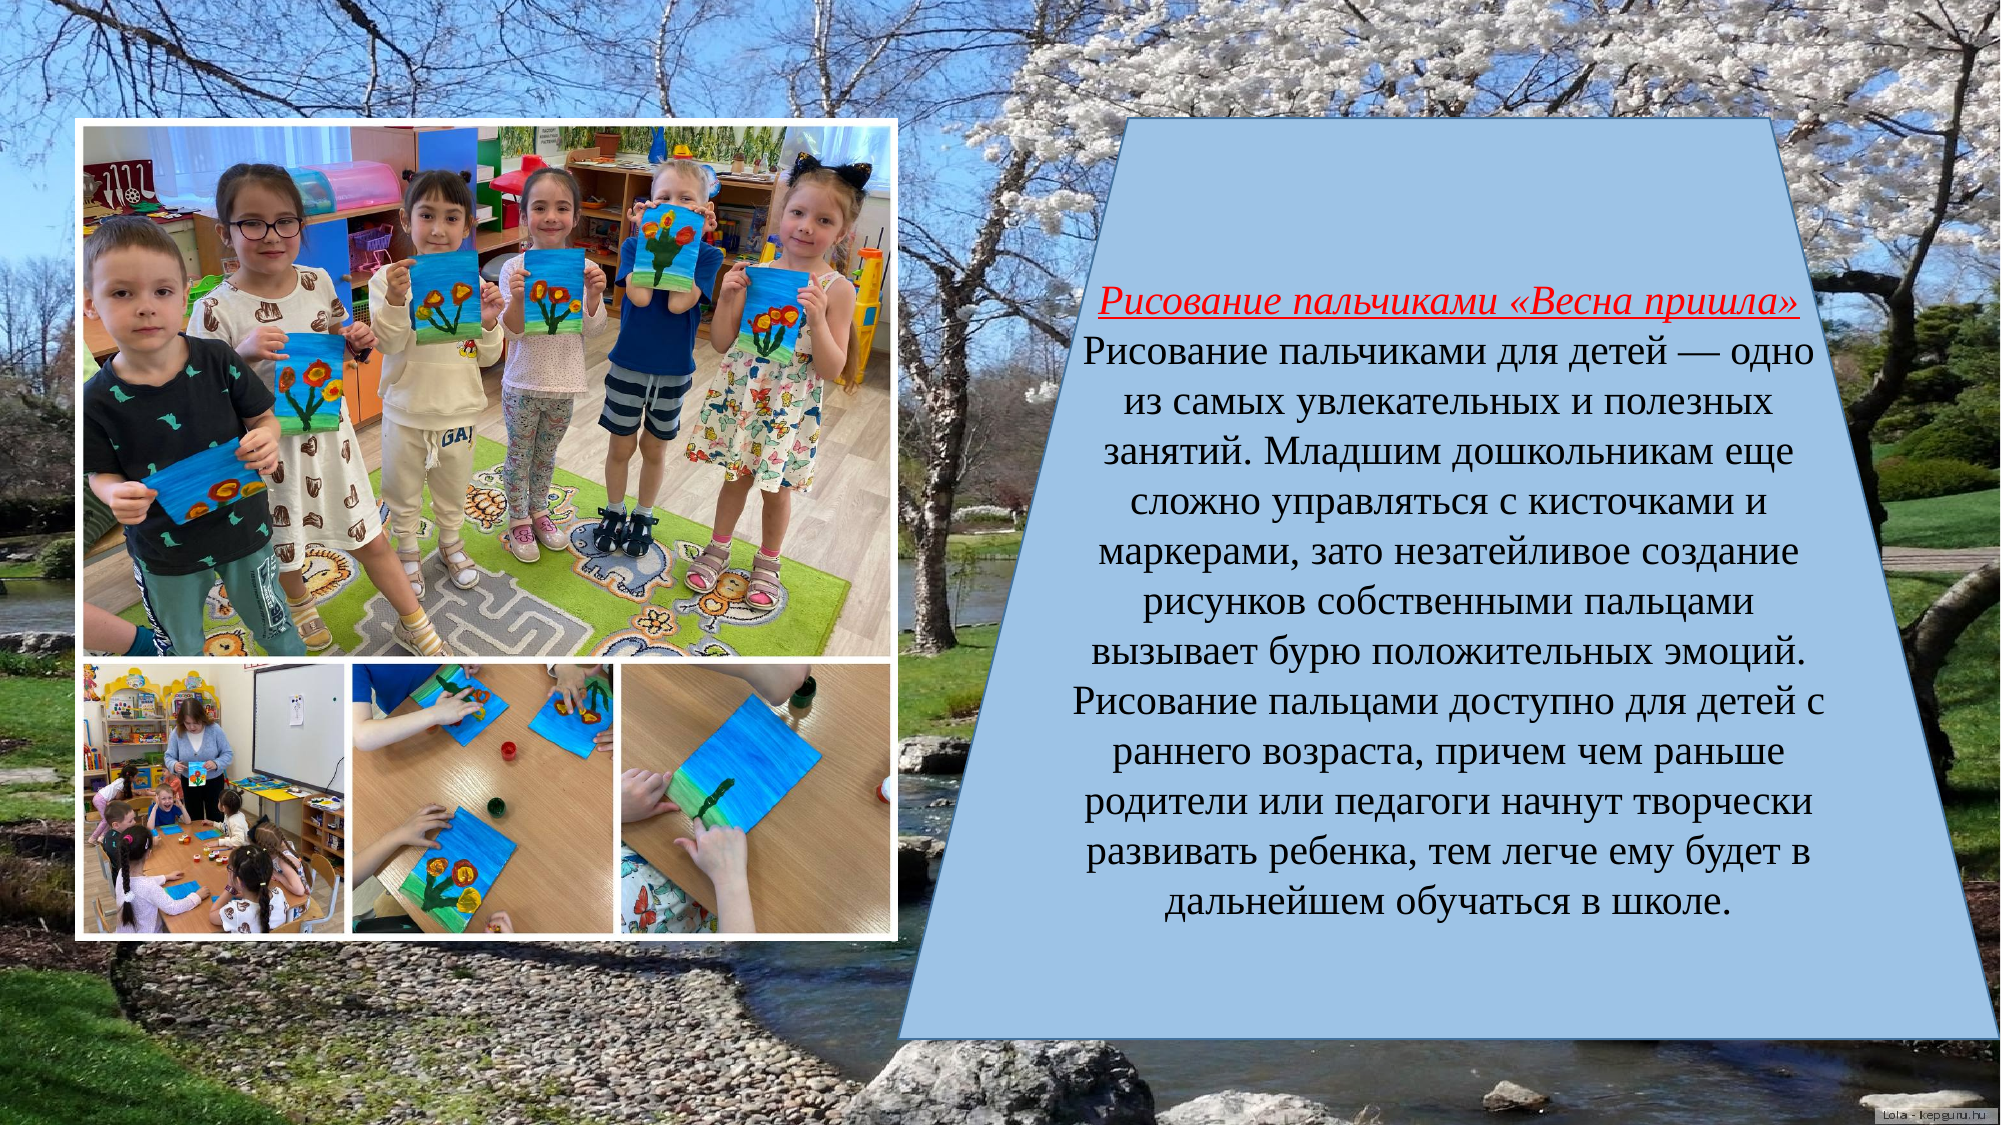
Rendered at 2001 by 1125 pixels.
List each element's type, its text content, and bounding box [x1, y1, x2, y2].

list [75, 118, 898, 941]
text_box Рисование пальчиками «Весна пришла» Рисование пальчиками для детей — одно из самых увлекательных и полезных занятий. Младшим дошкольникам еще сложно управляться с кисточками и маркерами, зато незатейливое создание рисунков собственными пальцами вызывает бурю положительных эмоций. Рисование пальцами доступно для детей с раннего возраста, причем чем раньше родители или педагоги начнут творчески развивать ребенка, тем легче ему будет в дальнейшем обучаться в школе. [896, 117, 2000, 1041]
picture [0, 0, 2001, 1125]
